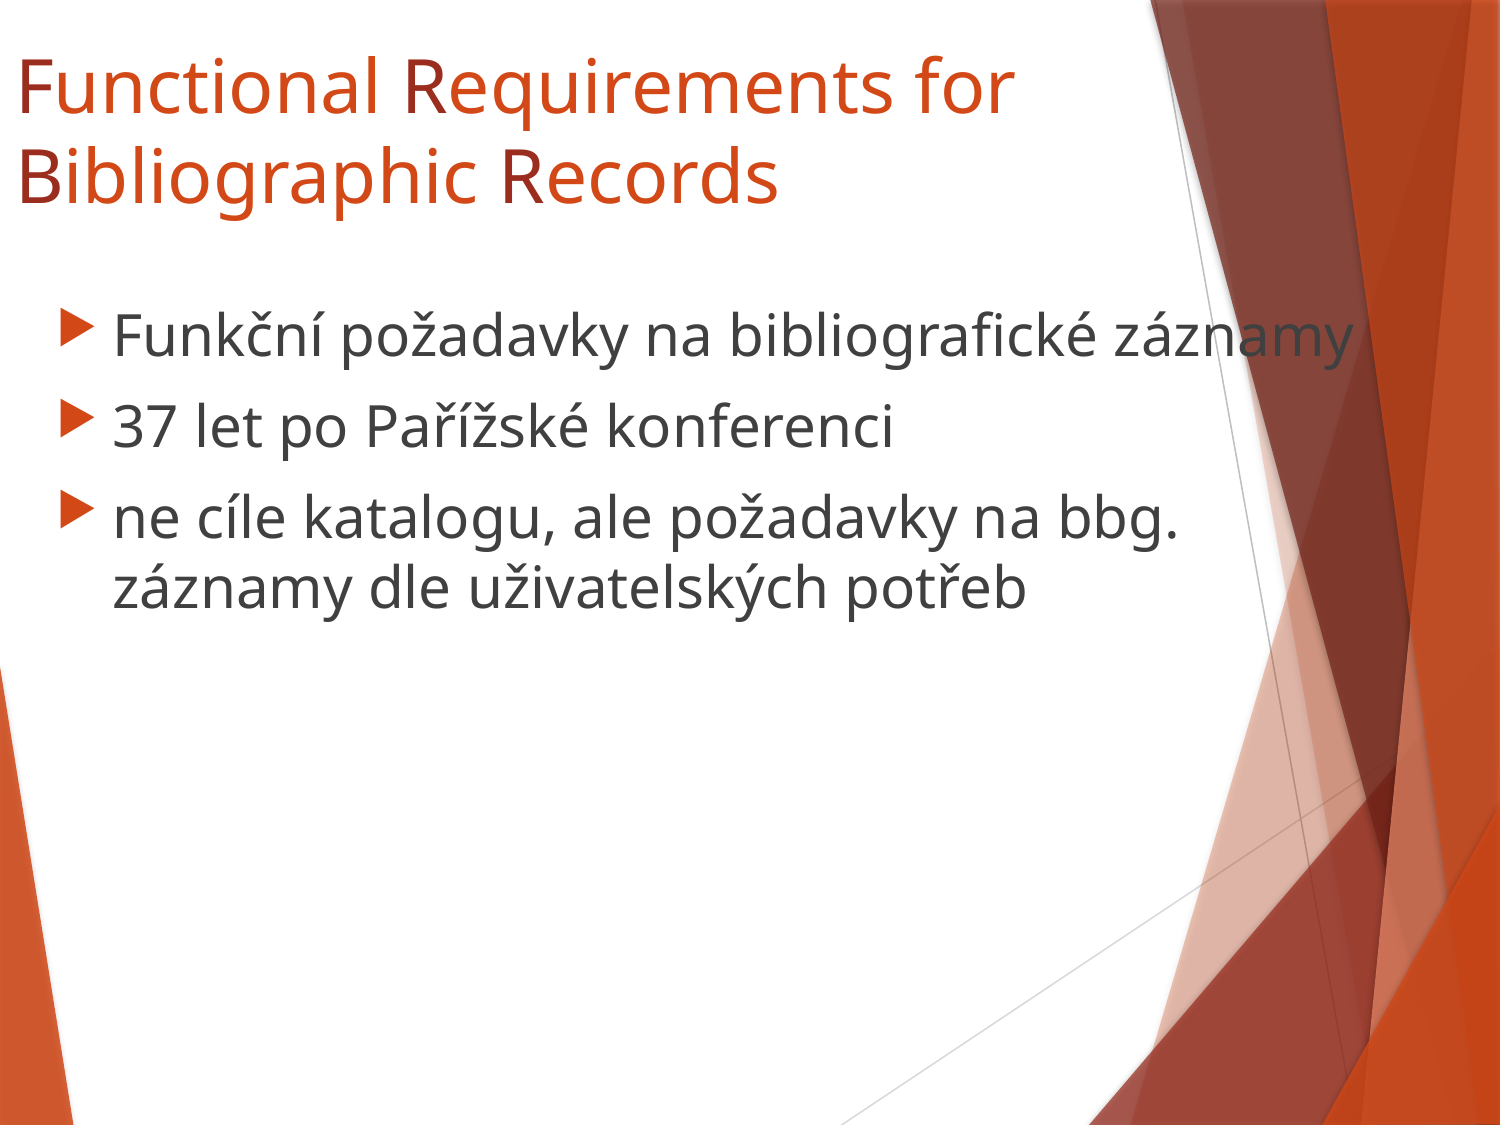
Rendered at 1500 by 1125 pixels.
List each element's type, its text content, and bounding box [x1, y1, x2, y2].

title Functional Requirements for Bibliographic Records [0, 31, 1238, 269]
list Funkční požadavky na bibliografické záznamy 37 let po Pařížské konferenci ne cíle katalogu, ale požadavky na bbg. záznamy dle uživatelských potřeb [41, 290, 1388, 951]
